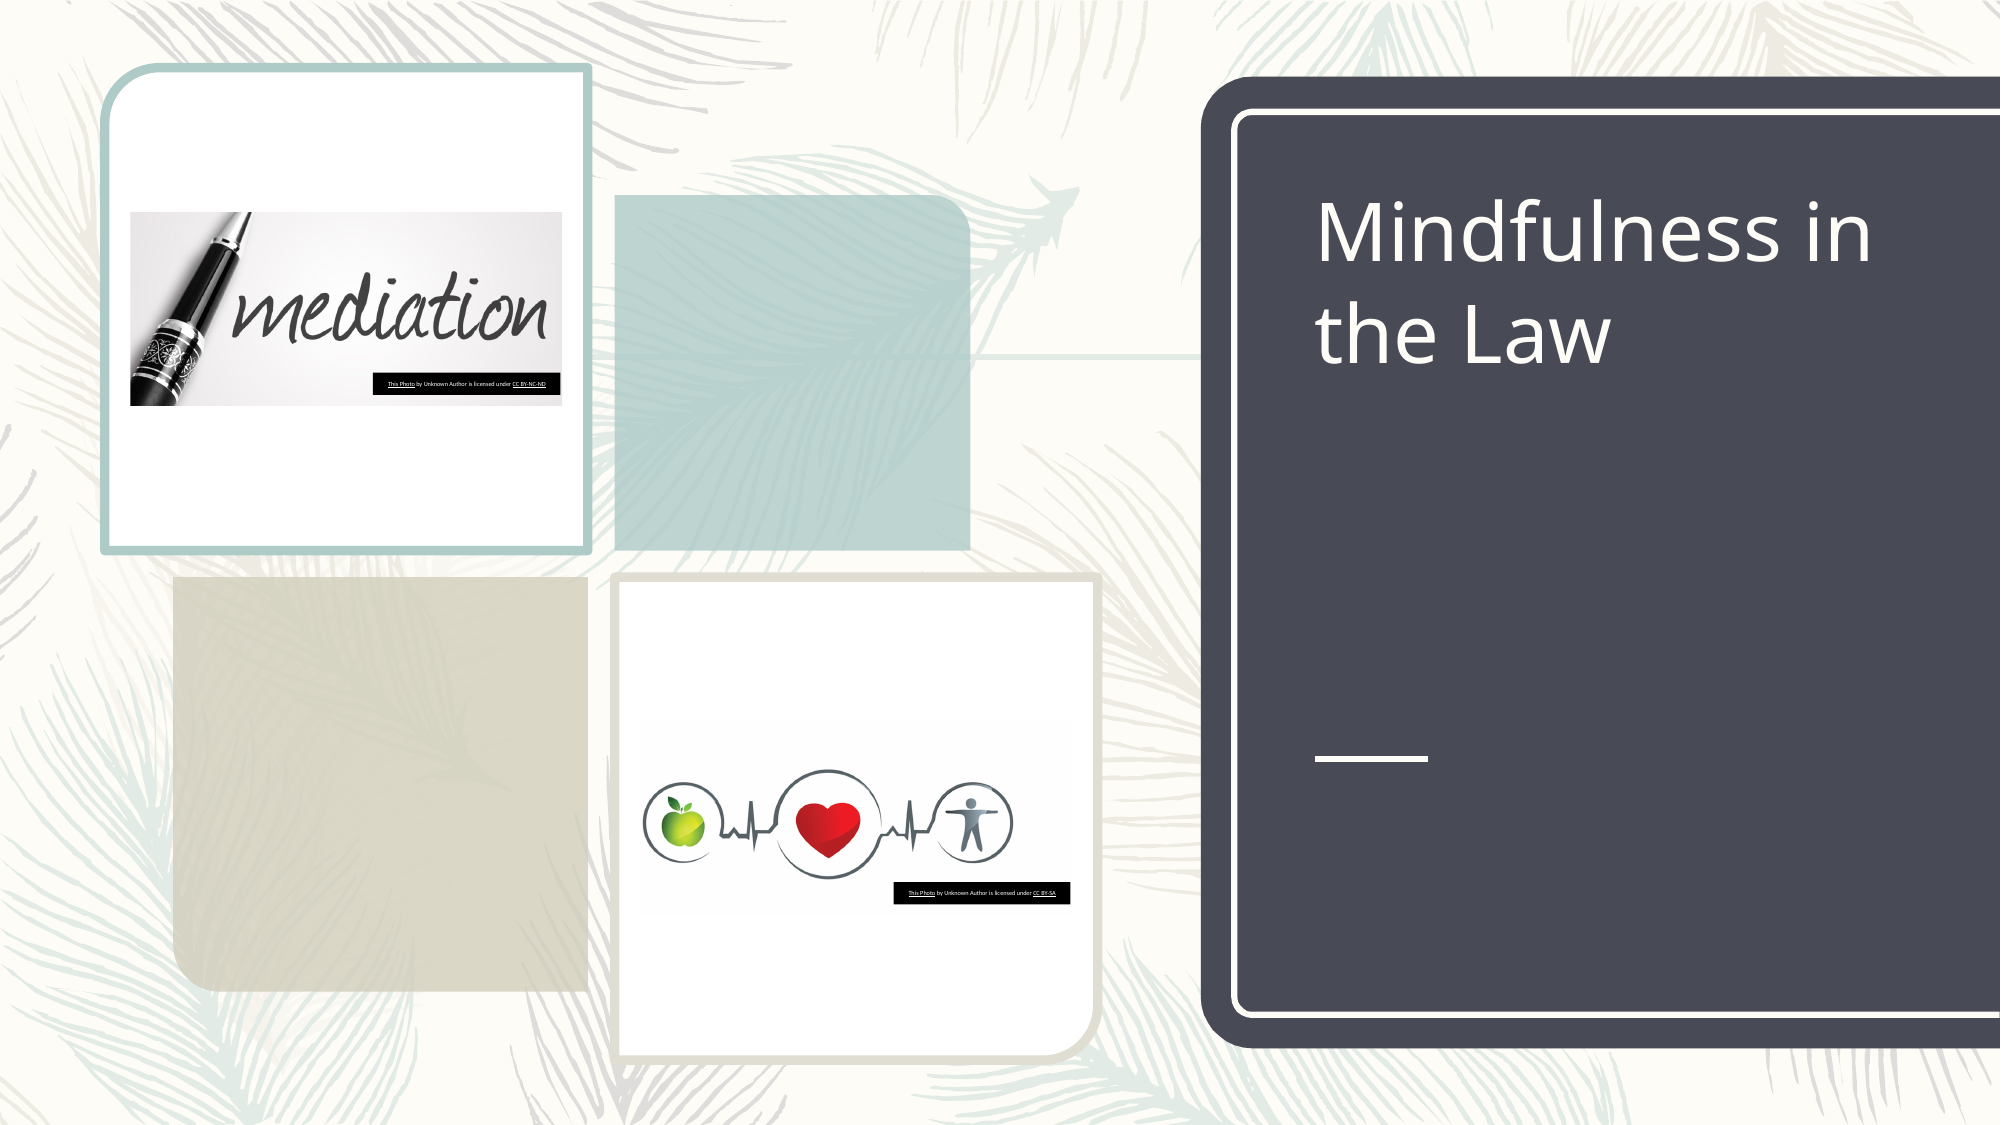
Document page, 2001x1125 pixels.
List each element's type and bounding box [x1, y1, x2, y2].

text_box [0, 0, 2000, 1125]
picture [130, 212, 563, 406]
picture [640, 722, 1073, 916]
text_box [1200, 76, 2000, 1049]
